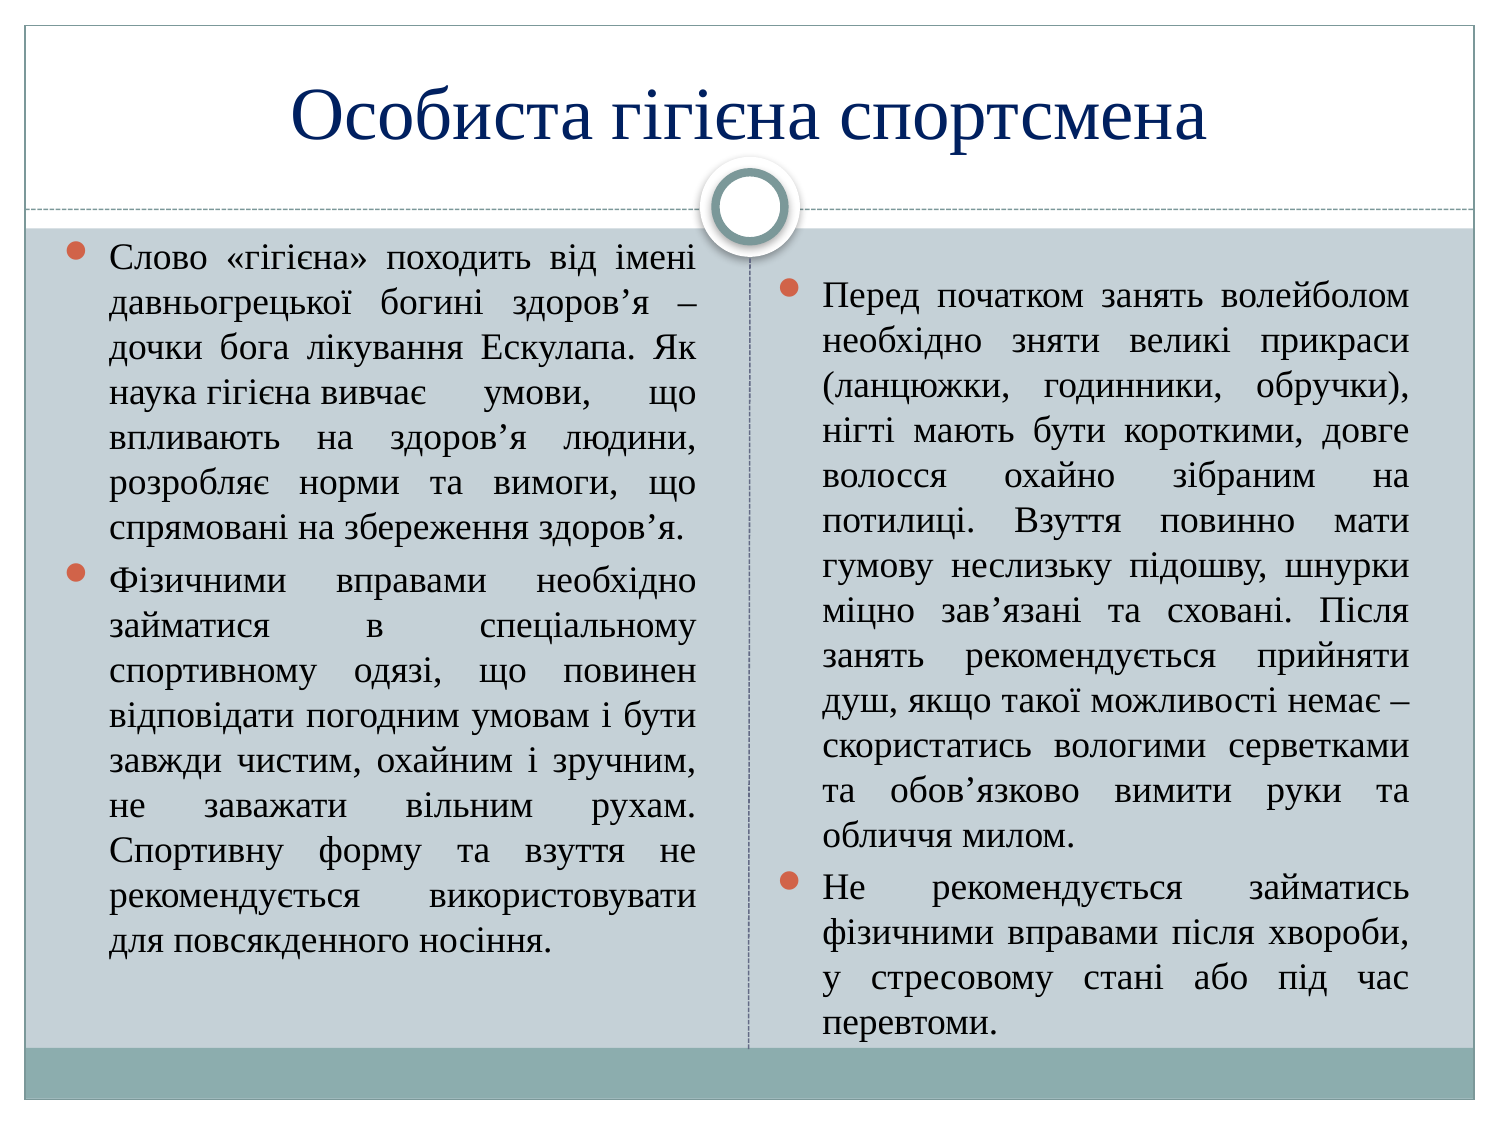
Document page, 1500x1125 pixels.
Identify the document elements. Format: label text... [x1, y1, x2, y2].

list Перед початком занять волейболом необхідно зняти великі прикраси (ланцюжки, годинники, обручки), нігті мають бути короткими, довге волосся охайно зібраним на потилиці. Взуття повинно мати гумову неслизьку підошву, шнурки міцно зав’язані та сховані. Після занять рекомендується прийняти душ, якщо такої можливості немає – скористатись вологими серветками та обов’язково вимити руки та обличчя милом. Не рекомендується займатись фізичними вправами після хвороби, у стресовому стані або під час перевтоми. [762, 262, 1425, 1059]
title Особиста гігієна спортсмена [49, 37, 1450, 162]
list Слово «гігієна» походить від імені давньогрецької богині здоров’я – дочки бога лікування Ескулапа. Як наука гігієна вивчає умови, що впливають на здоров’я людини, розробляє норми та вимоги, що спрямовані на збереження здоров’я. Фізичними вправами необхідно займатися в спеціальному спортивному одязі, що повинен відповідати погодним умовам і бути завжди чистим, охайним і зручним, не заважати вільним рухам. Спортивну форму та взуття не рекомендується використовувати для повсякденного носіння. [49, 224, 712, 993]
